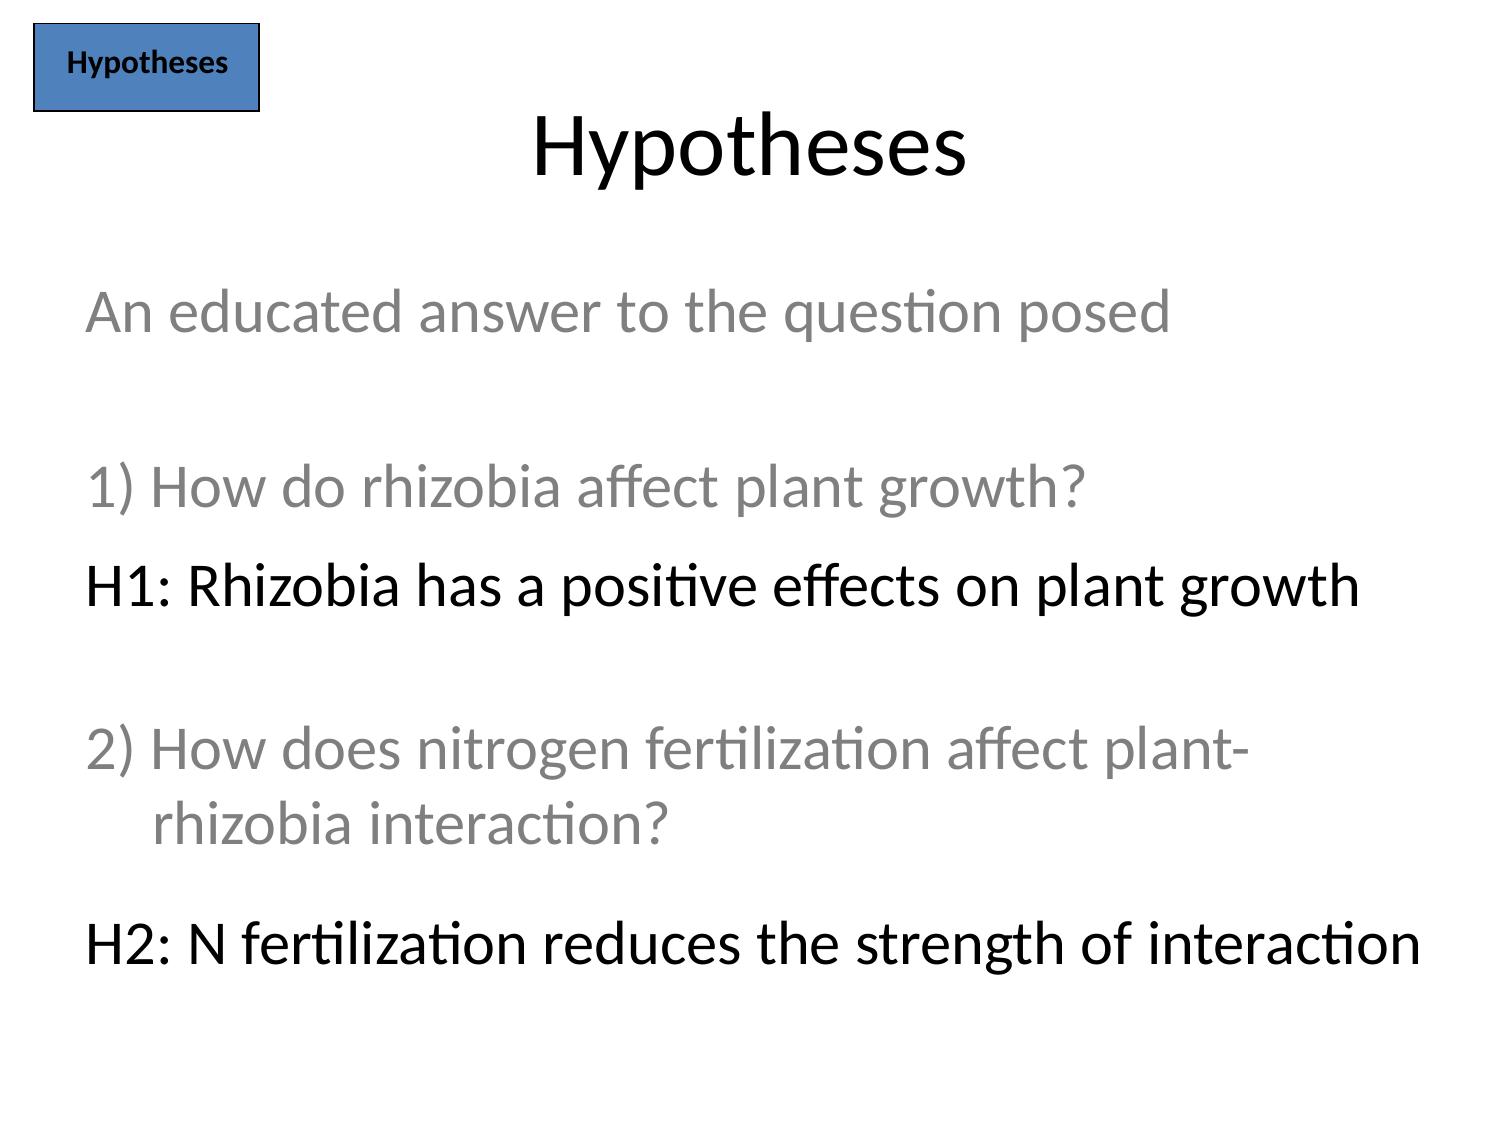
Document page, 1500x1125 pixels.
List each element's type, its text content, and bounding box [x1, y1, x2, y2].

text_box [33, 23, 259, 112]
text_box H2: N fertilization reduces the strength of interaction [70, 894, 1460, 1059]
list An educated answer to the question posed How do rhizobia affect plant growth? 2) How does nitrogen fertilization affect plant-rhizobia interaction? [70, 262, 1421, 894]
text_box H1: Rhizobia has a positive effects on plant growth [70, 536, 1402, 626]
text_box Hypotheses [35, 33, 261, 88]
title Hypotheses [75, 45, 1425, 233]
